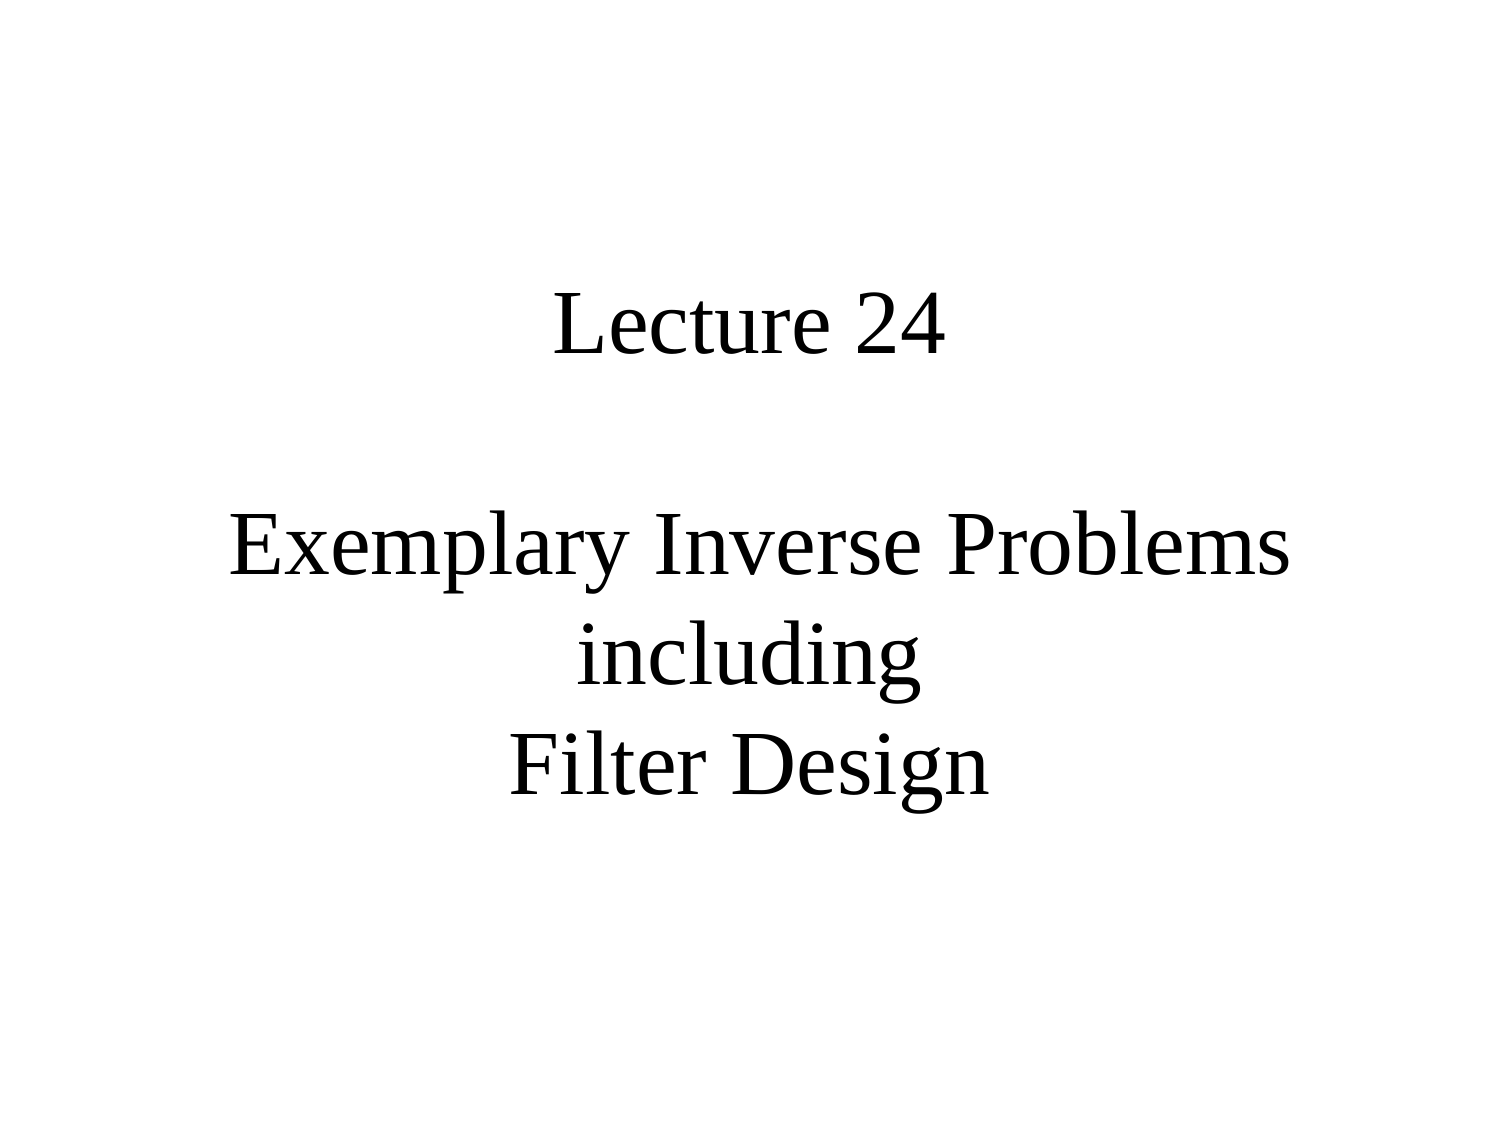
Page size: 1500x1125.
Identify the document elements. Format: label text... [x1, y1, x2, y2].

title Lecture 24 Exemplary Inverse Problems including Filter Design [0, 187, 1500, 888]
